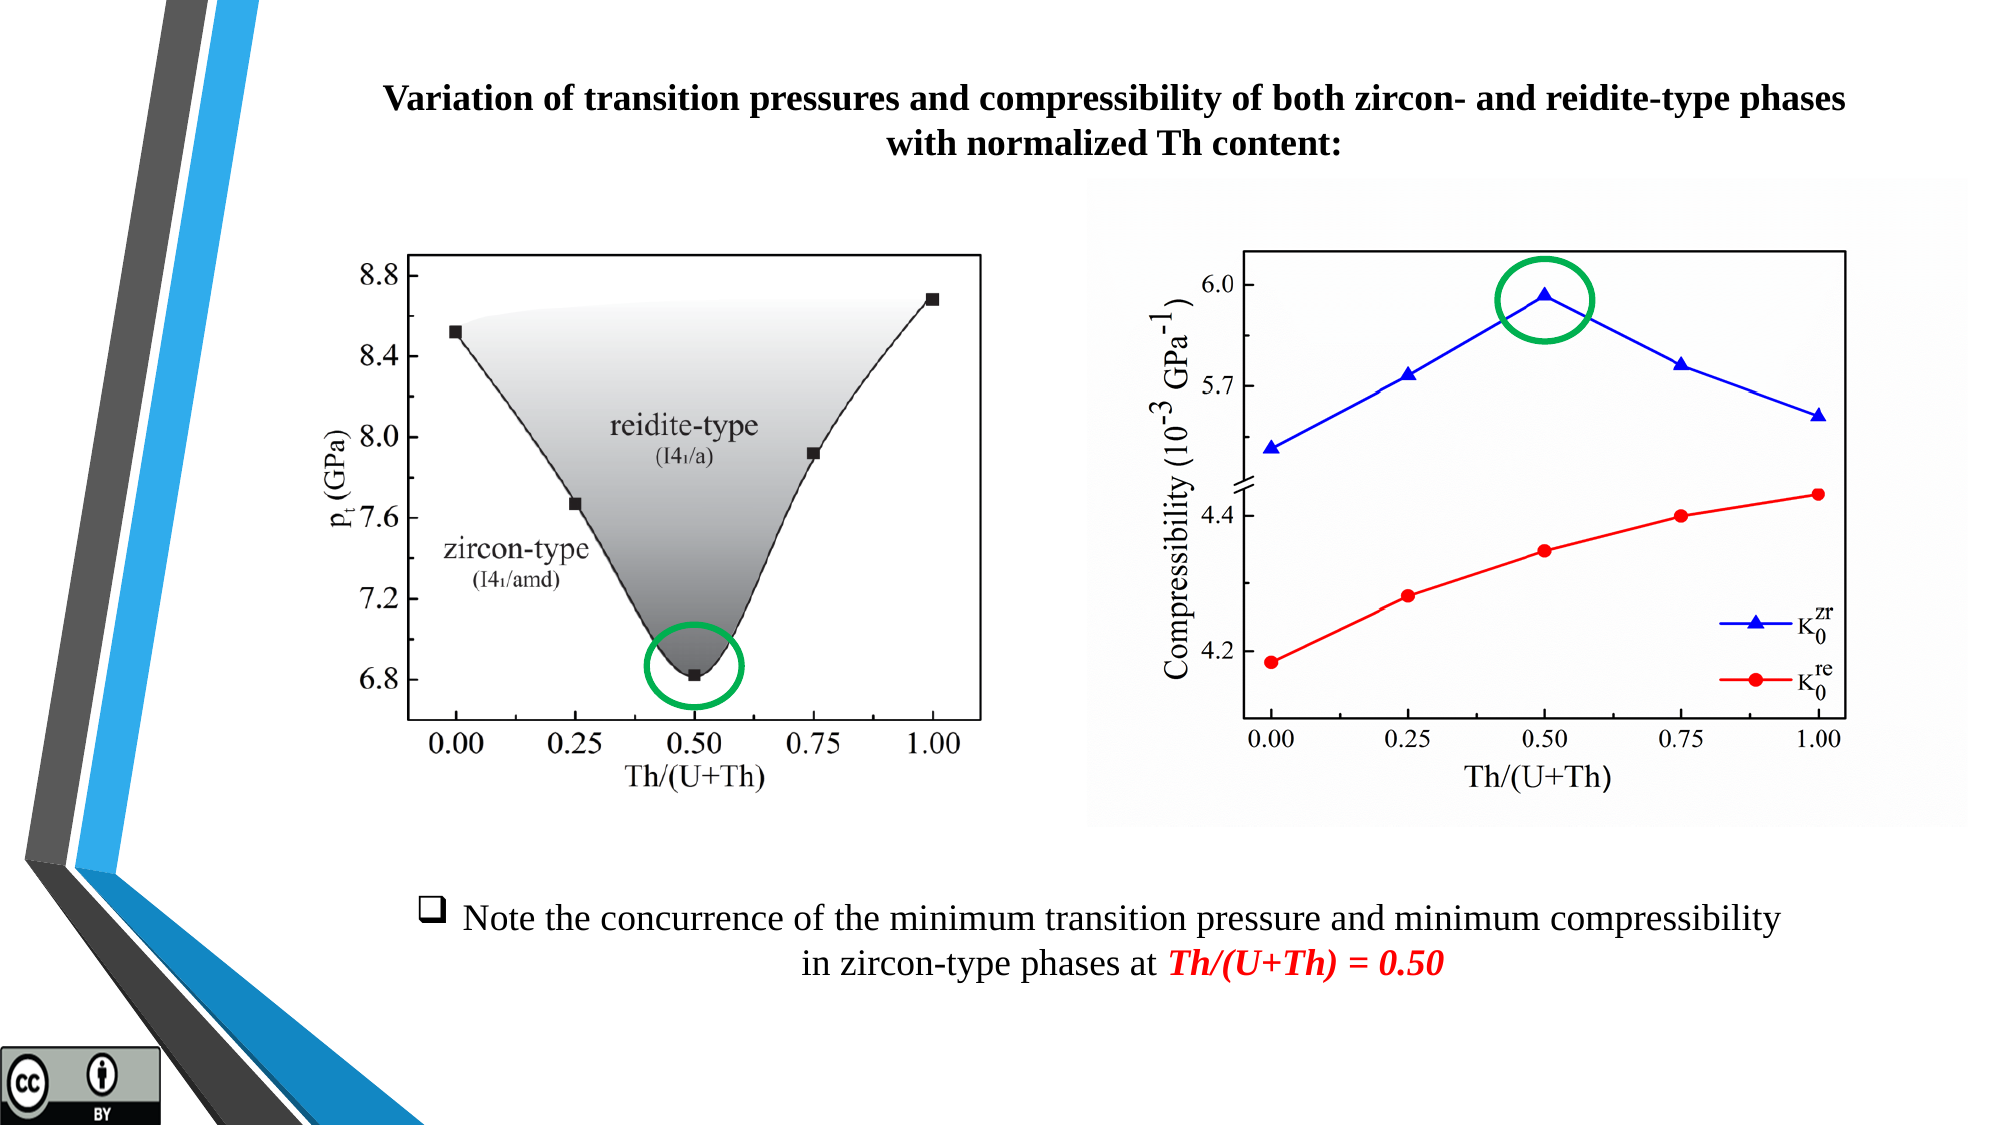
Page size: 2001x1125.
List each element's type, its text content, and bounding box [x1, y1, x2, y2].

text_box Note the concurrence of the minimum transition pressure and minimum compressibility in zircon-type phases at Th/(U+Th) = 0.50 [395, 885, 1805, 991]
text_box Variation of transition pressures and compressibility of both zircon- and reidite-type phases with normalized Th content: [367, 66, 1862, 171]
picture [1086, 176, 1969, 828]
picture [265, 215, 1067, 813]
picture [0, 1046, 162, 1125]
